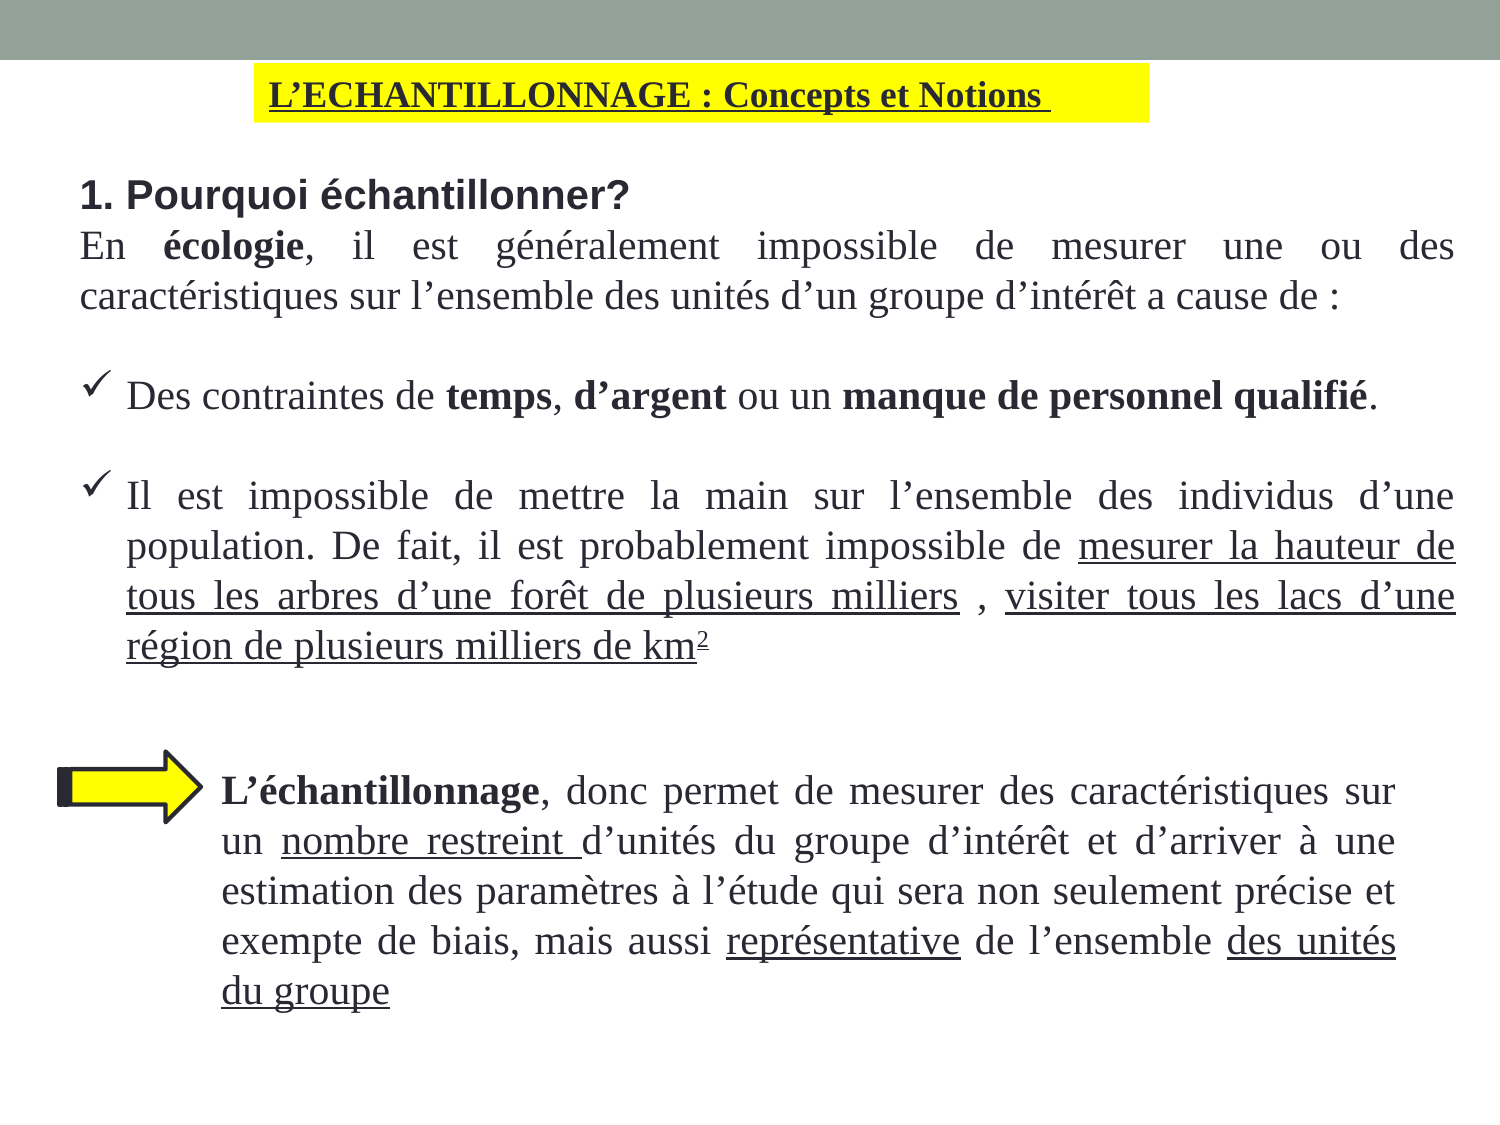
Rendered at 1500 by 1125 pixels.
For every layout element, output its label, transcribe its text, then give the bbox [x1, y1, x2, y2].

text_box L’échantillonnage, donc permet de mesurer des caractéristiques sur un nombre restreint d’unités du groupe d’intérêt et d’arriver à une estimation des paramètres à l’étude qui sera non seulement précise et exempte de biais, mais aussi représentative de l’ensemble des unités du groupe [206, 755, 1412, 1021]
text_box [57, 749, 204, 825]
text_box L’ECHANTILLONNAGE : Concepts et Notions [253, 63, 1150, 123]
text_box 1. Pourquoi échantillonner? En écologie, il est généralement impossible de mesurer une ou des caractéristiques sur l’ensemble des unités d’un groupe d’intérêt a cause de : Des contraintes de temps, d’argent ou un manque de personnel qualifié. Il est impossible de mettre la main sur l’ensemble des individus d’une population. De fait, il est probablement impossible de mesurer la hauteur de tous les arbres d’une forêt de plusieurs milliers , visiter tous les lacs d’une région de plusieurs milliers de km2 [64, 160, 1471, 676]
